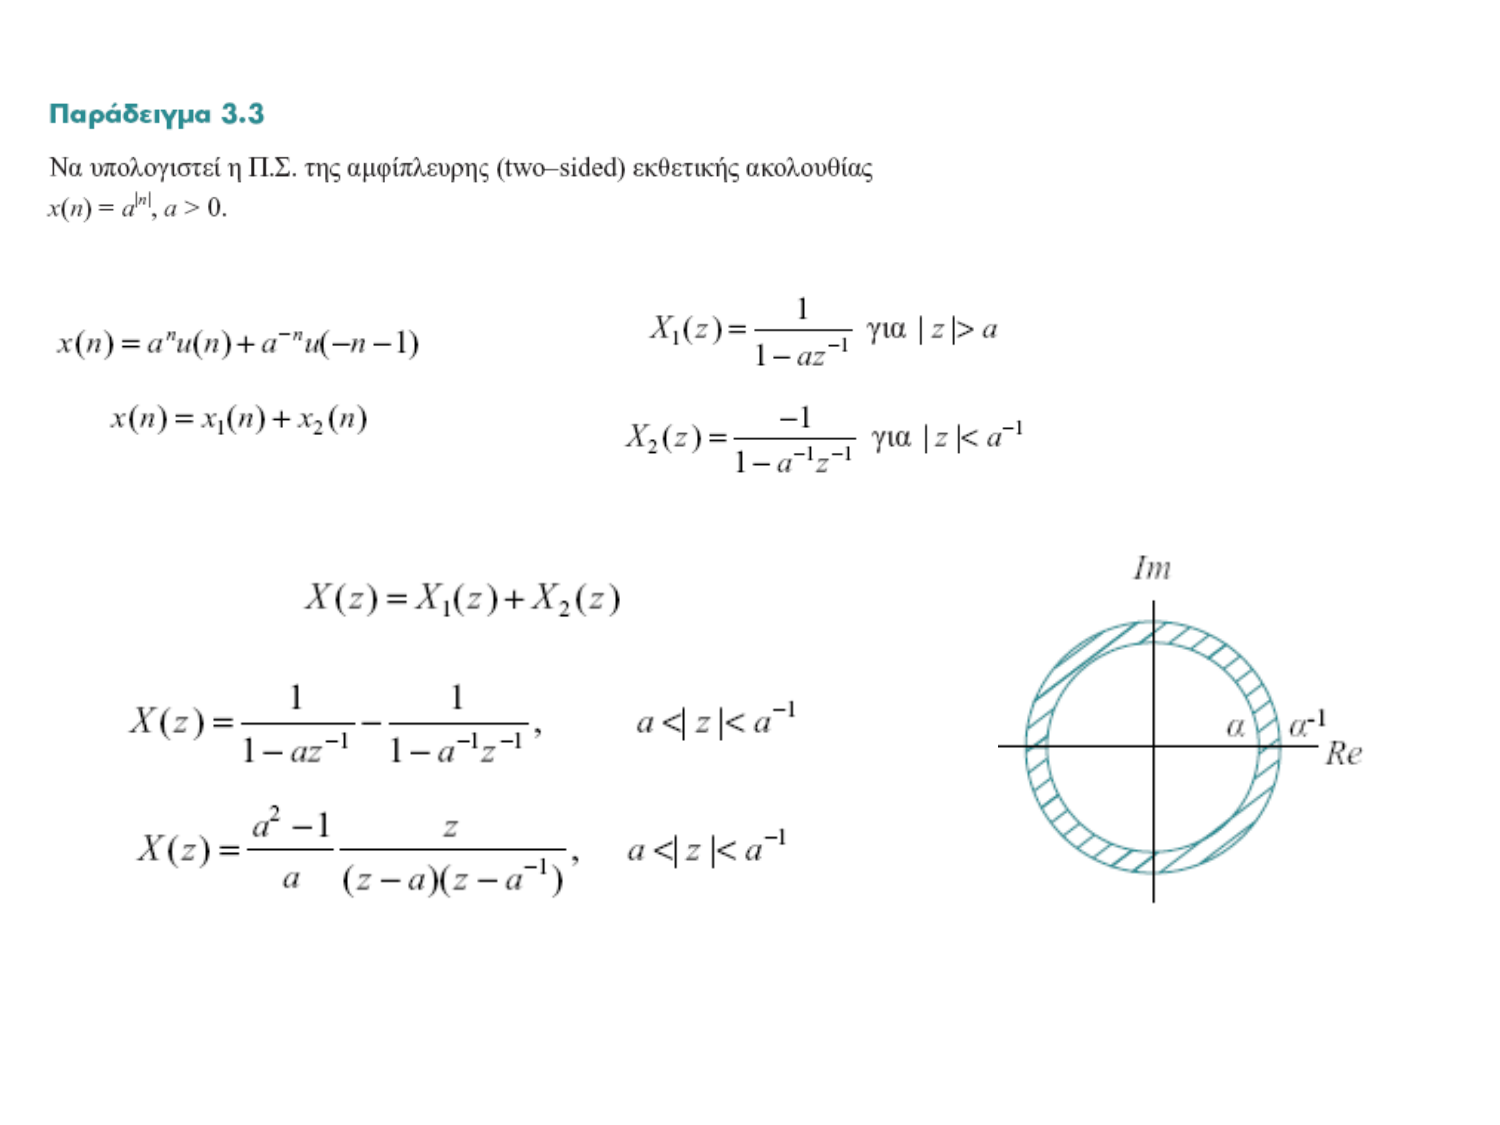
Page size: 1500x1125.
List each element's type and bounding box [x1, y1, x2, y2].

picture [596, 290, 1034, 482]
picture [76, 562, 822, 907]
picture [997, 503, 1371, 927]
picture [41, 97, 879, 229]
picture [52, 314, 432, 451]
